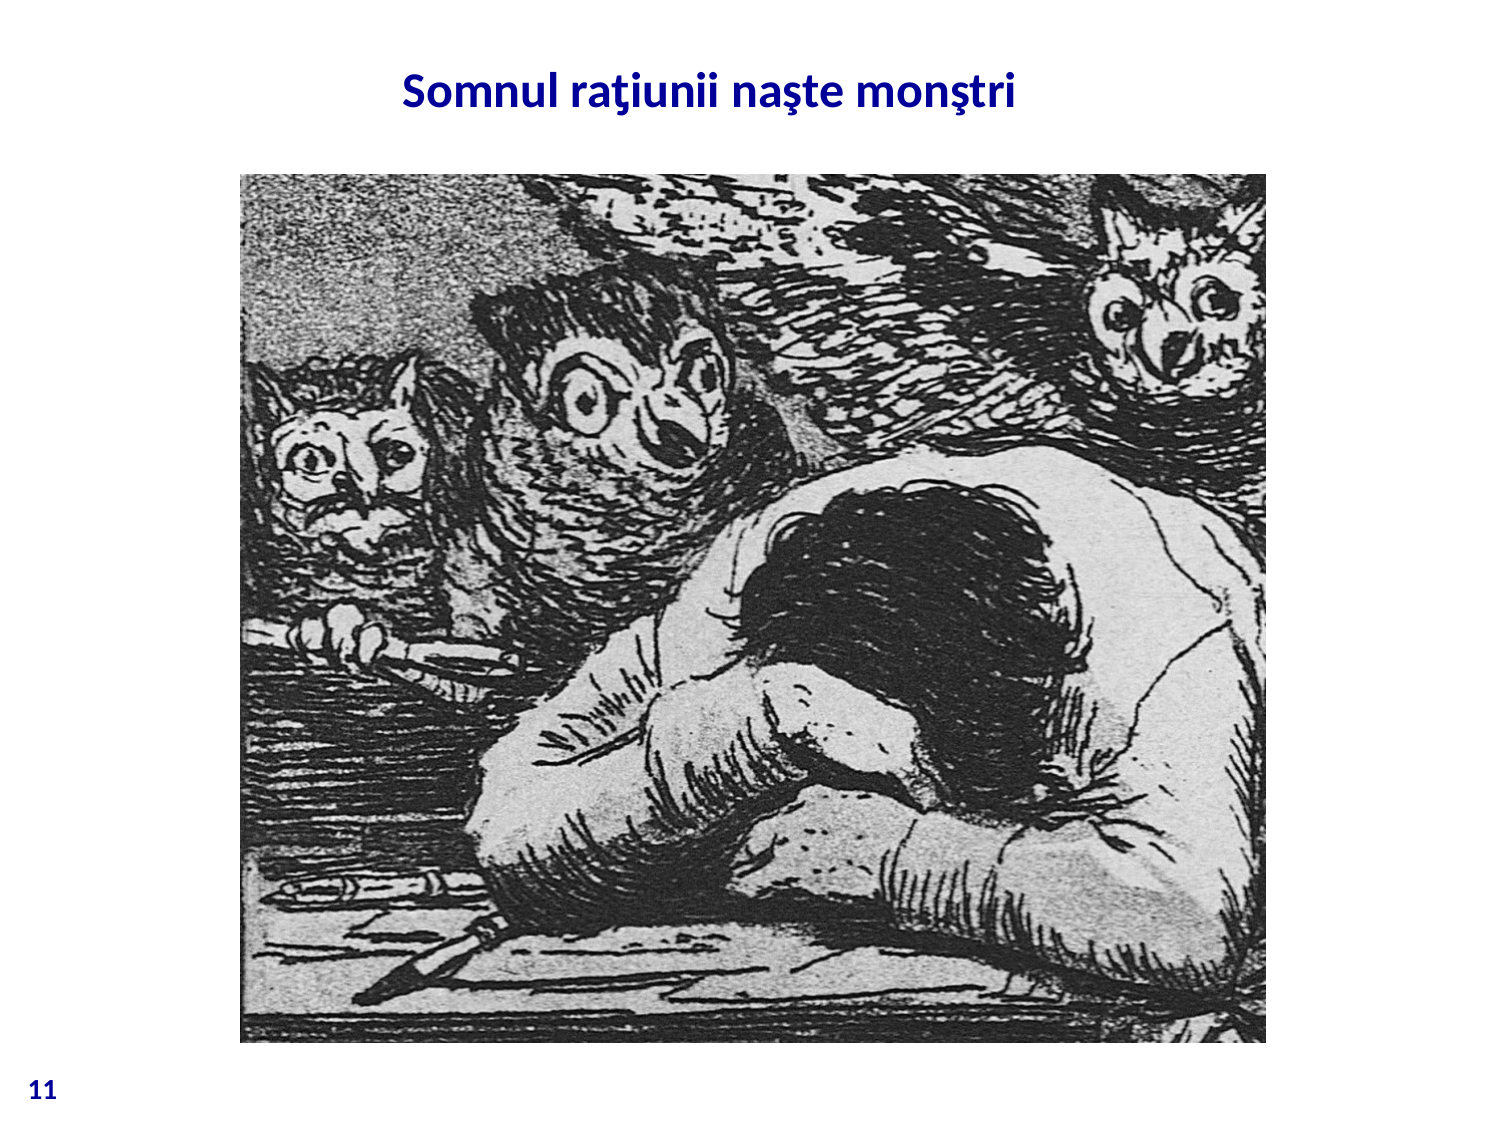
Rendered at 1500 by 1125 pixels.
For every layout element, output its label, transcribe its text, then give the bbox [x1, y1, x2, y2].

slide_number 11 [12, 1052, 363, 1113]
list Somnul raƫiunii naşte monştri [387, 50, 1088, 125]
picture [240, 174, 1267, 1043]
